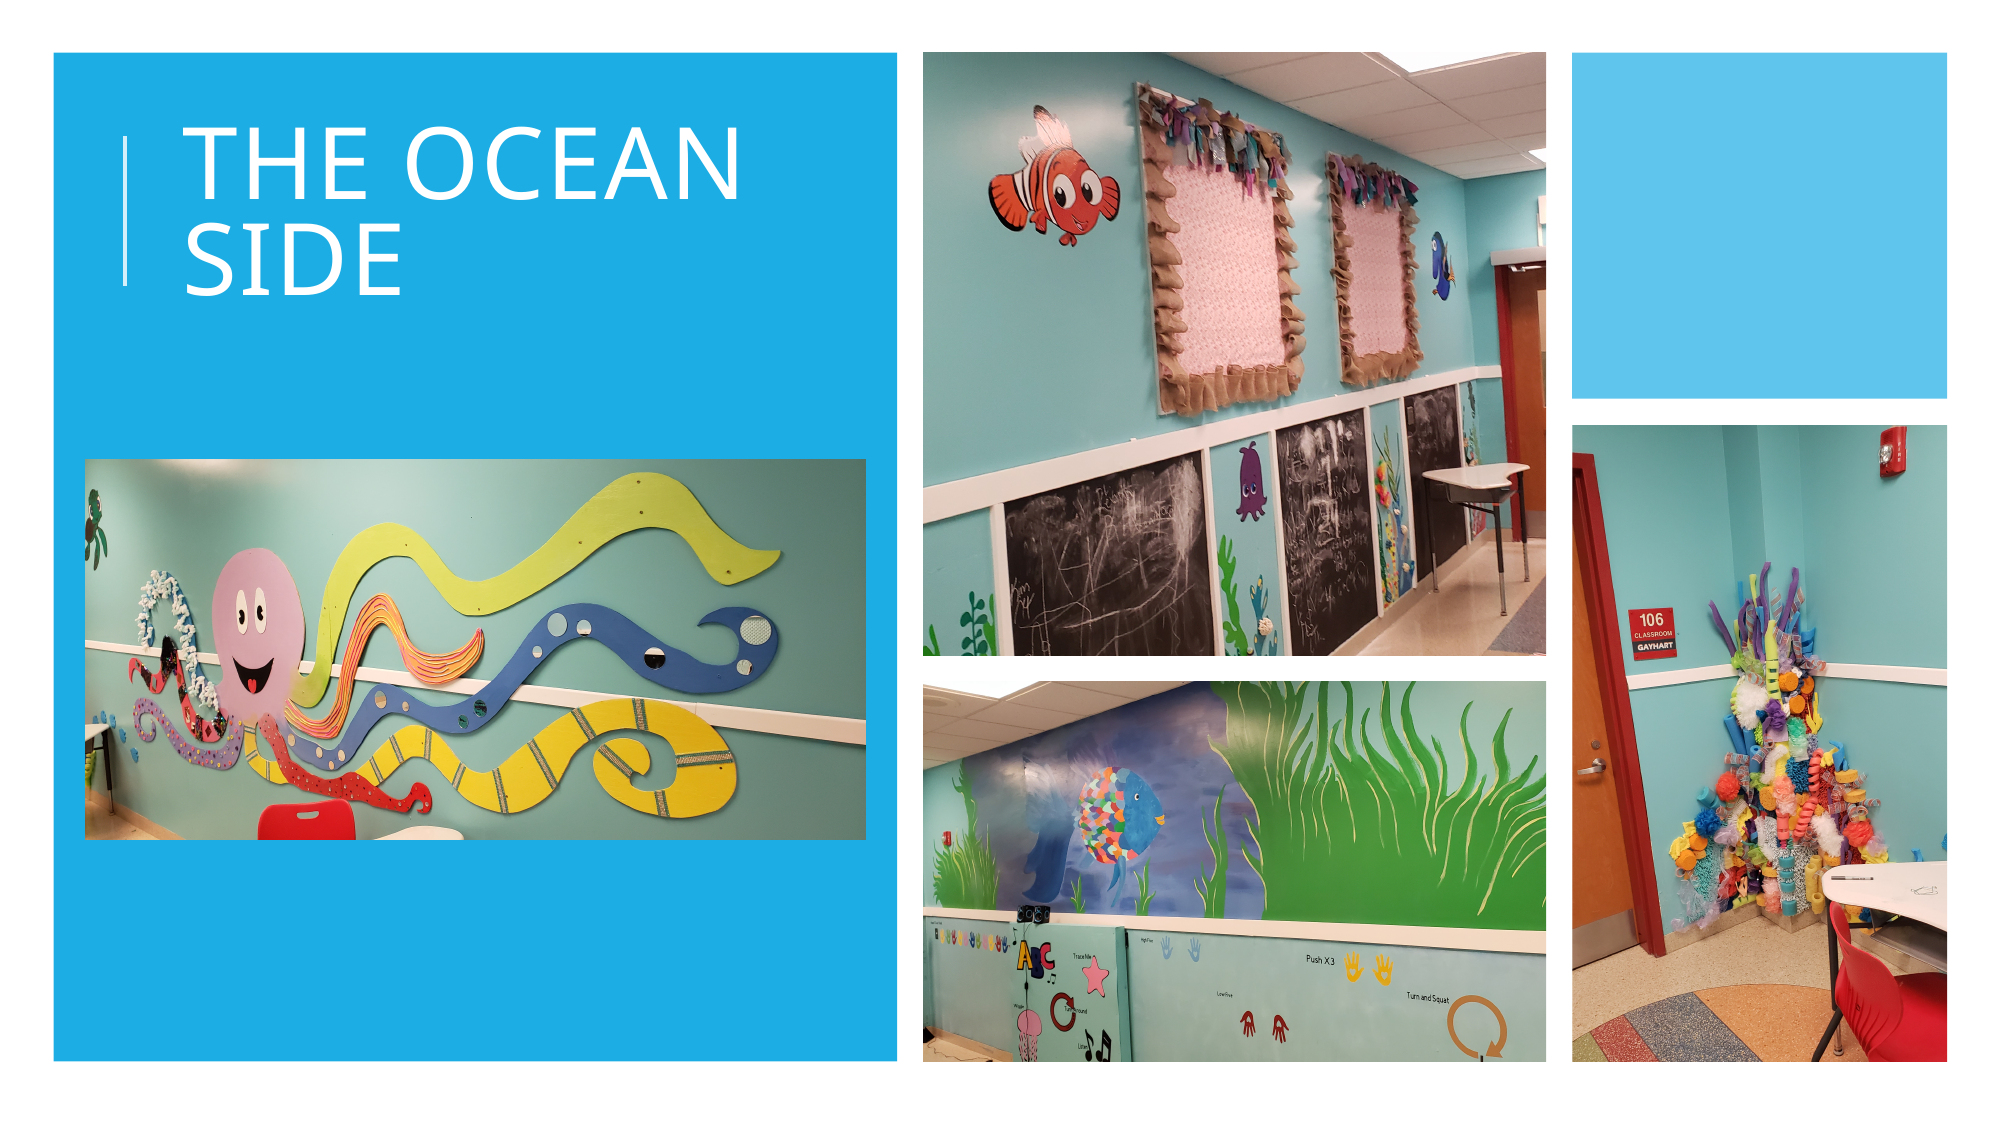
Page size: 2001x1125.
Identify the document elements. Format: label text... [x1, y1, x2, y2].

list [84, 459, 866, 840]
text_box [1571, 51, 1948, 400]
text_box [52, 51, 898, 1063]
picture [922, 52, 2000, 1062]
title The ocean side [168, 96, 829, 342]
